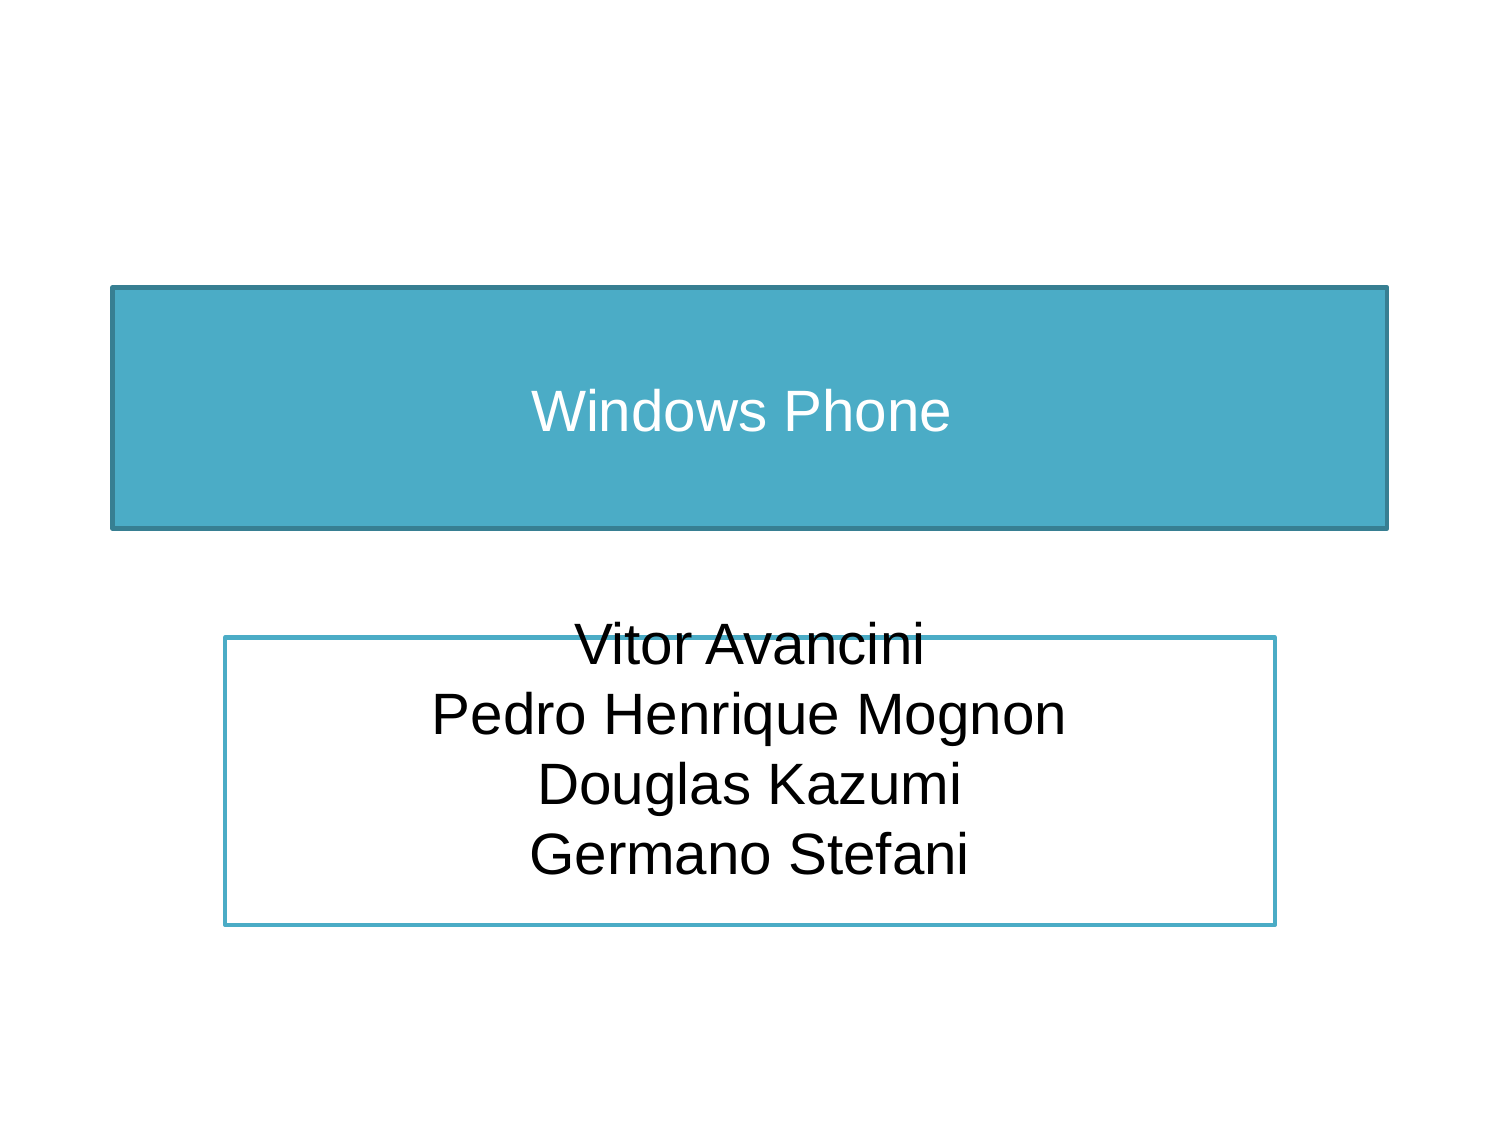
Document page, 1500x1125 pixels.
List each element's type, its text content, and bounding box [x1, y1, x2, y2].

text_box Windows Phone [110, 285, 1389, 531]
subtitle Vitor Avancini Pedro Henrique Mognon Douglas Kazumi Germano Stefani [223, 635, 1277, 927]
